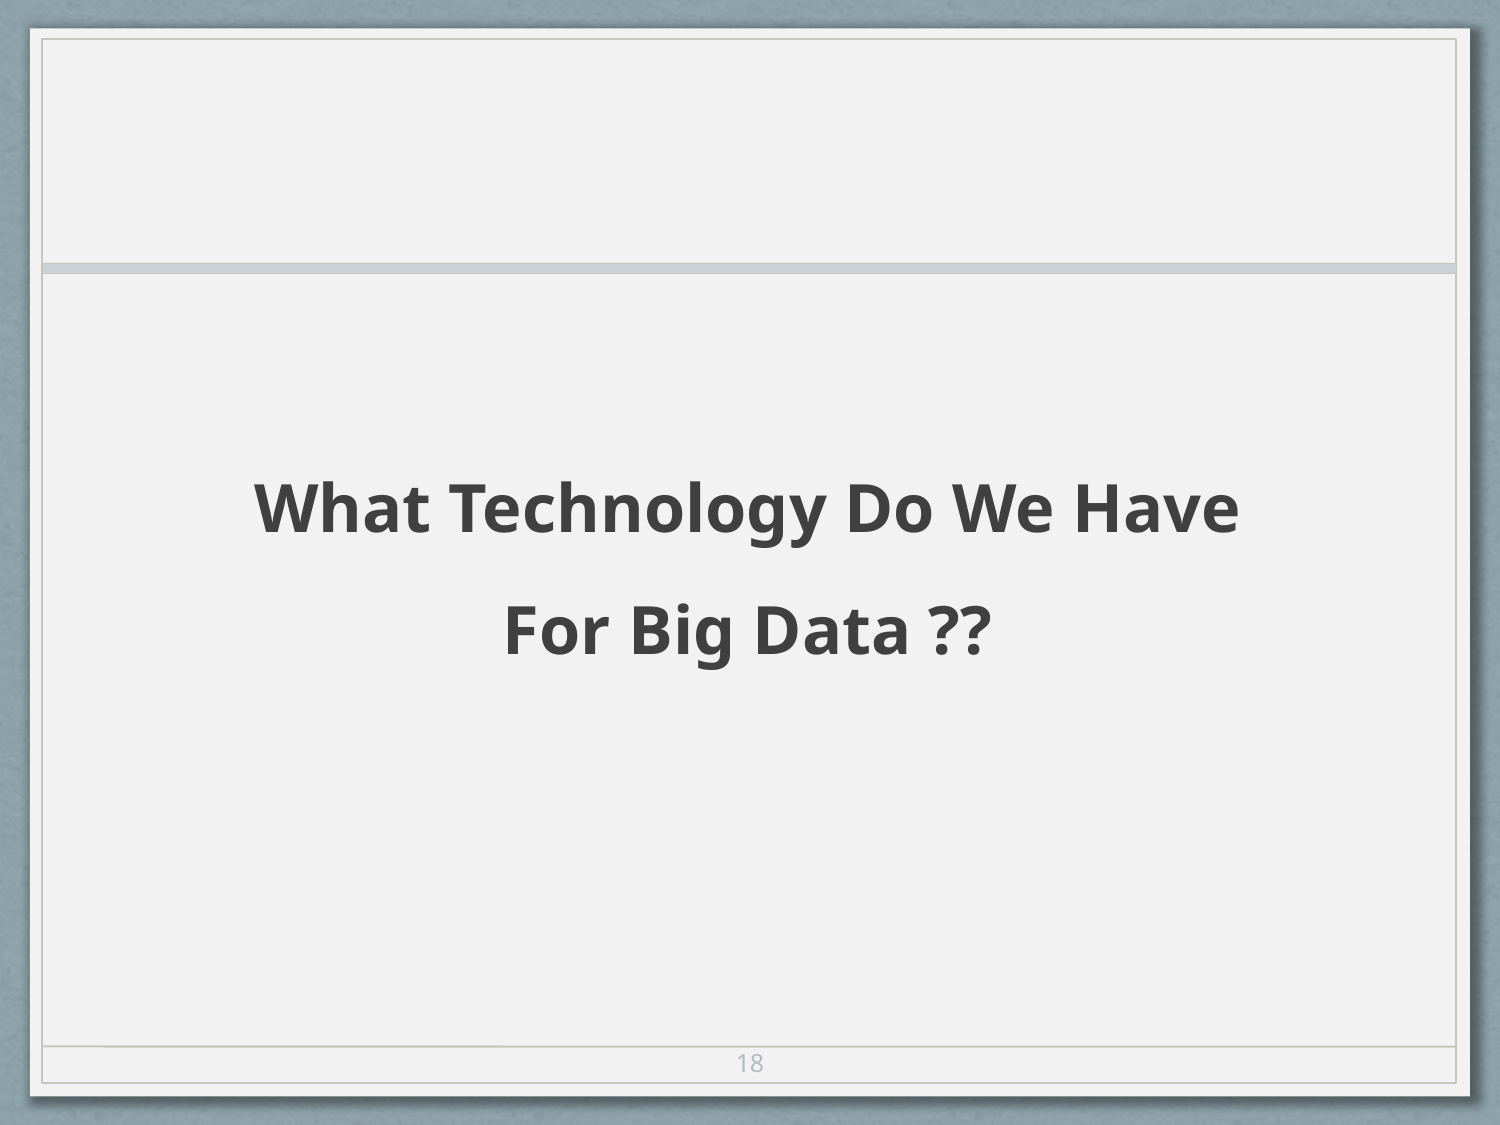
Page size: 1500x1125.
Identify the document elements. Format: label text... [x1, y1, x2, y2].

slide_number 18 [687, 1042, 813, 1088]
list What Technology Do We Have For Big Data ?? [145, 356, 1351, 1002]
